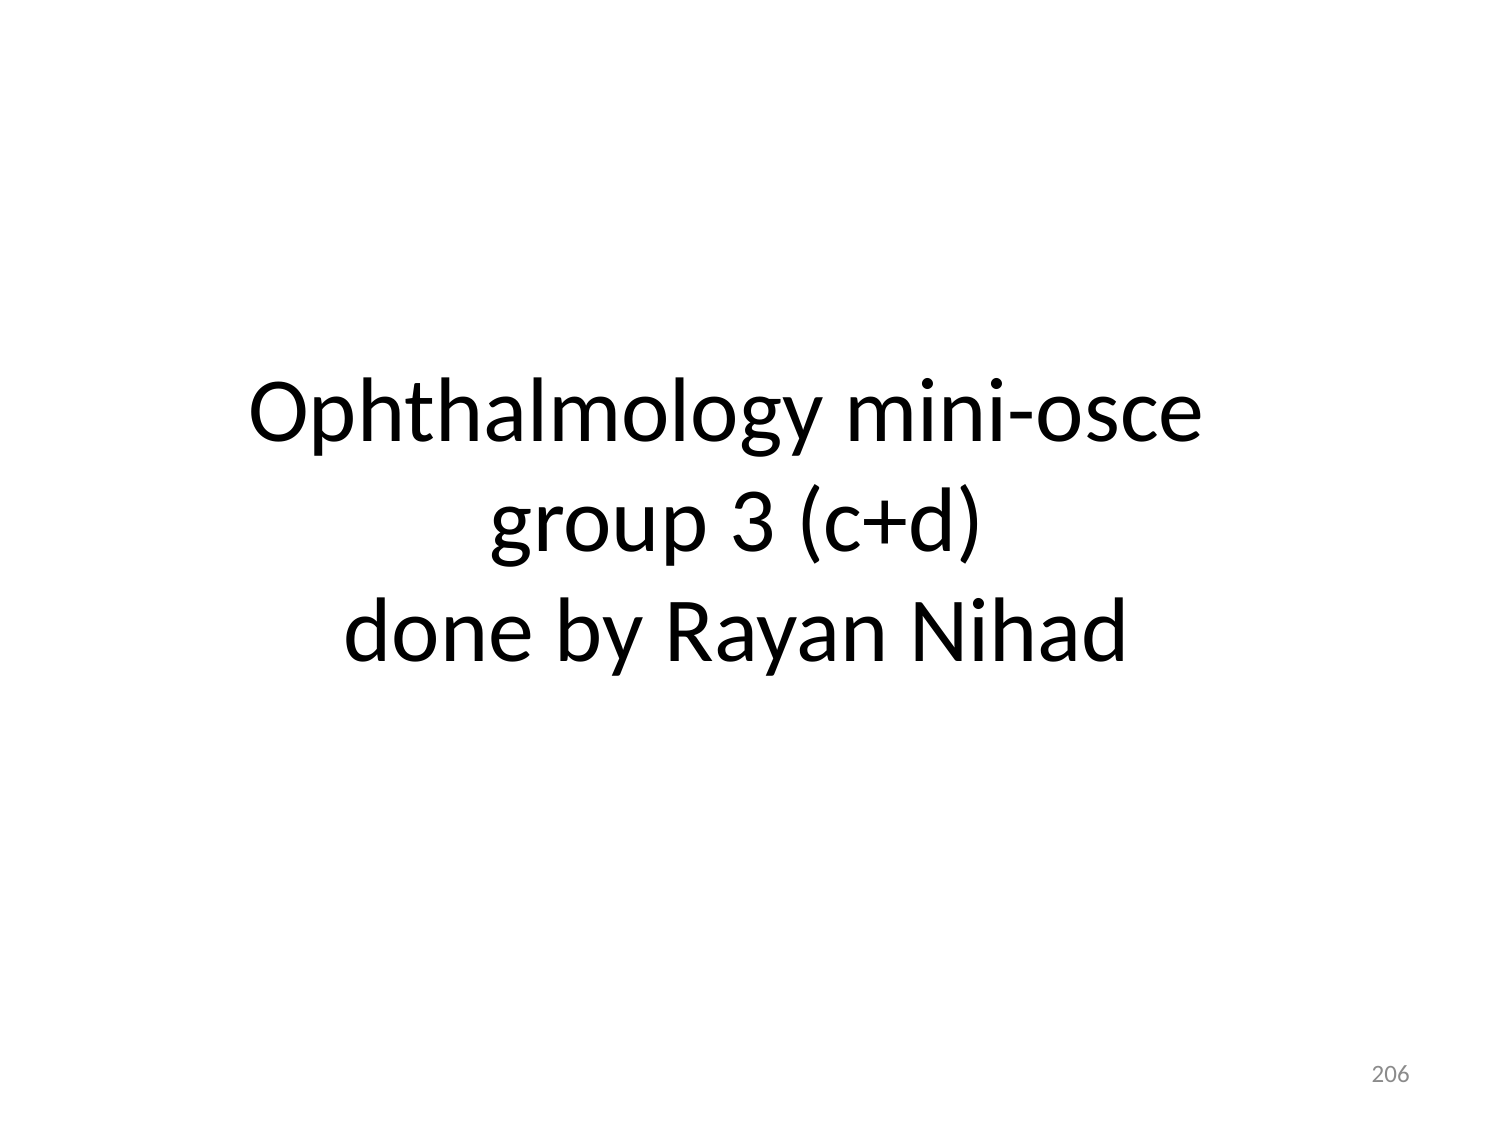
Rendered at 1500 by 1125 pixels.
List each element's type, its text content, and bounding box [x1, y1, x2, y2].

title Ophthalmology mini-osce group 3 (c+d) done by Rayan Nihad [62, 337, 1413, 693]
slide_number 206 [1074, 1042, 1425, 1103]
